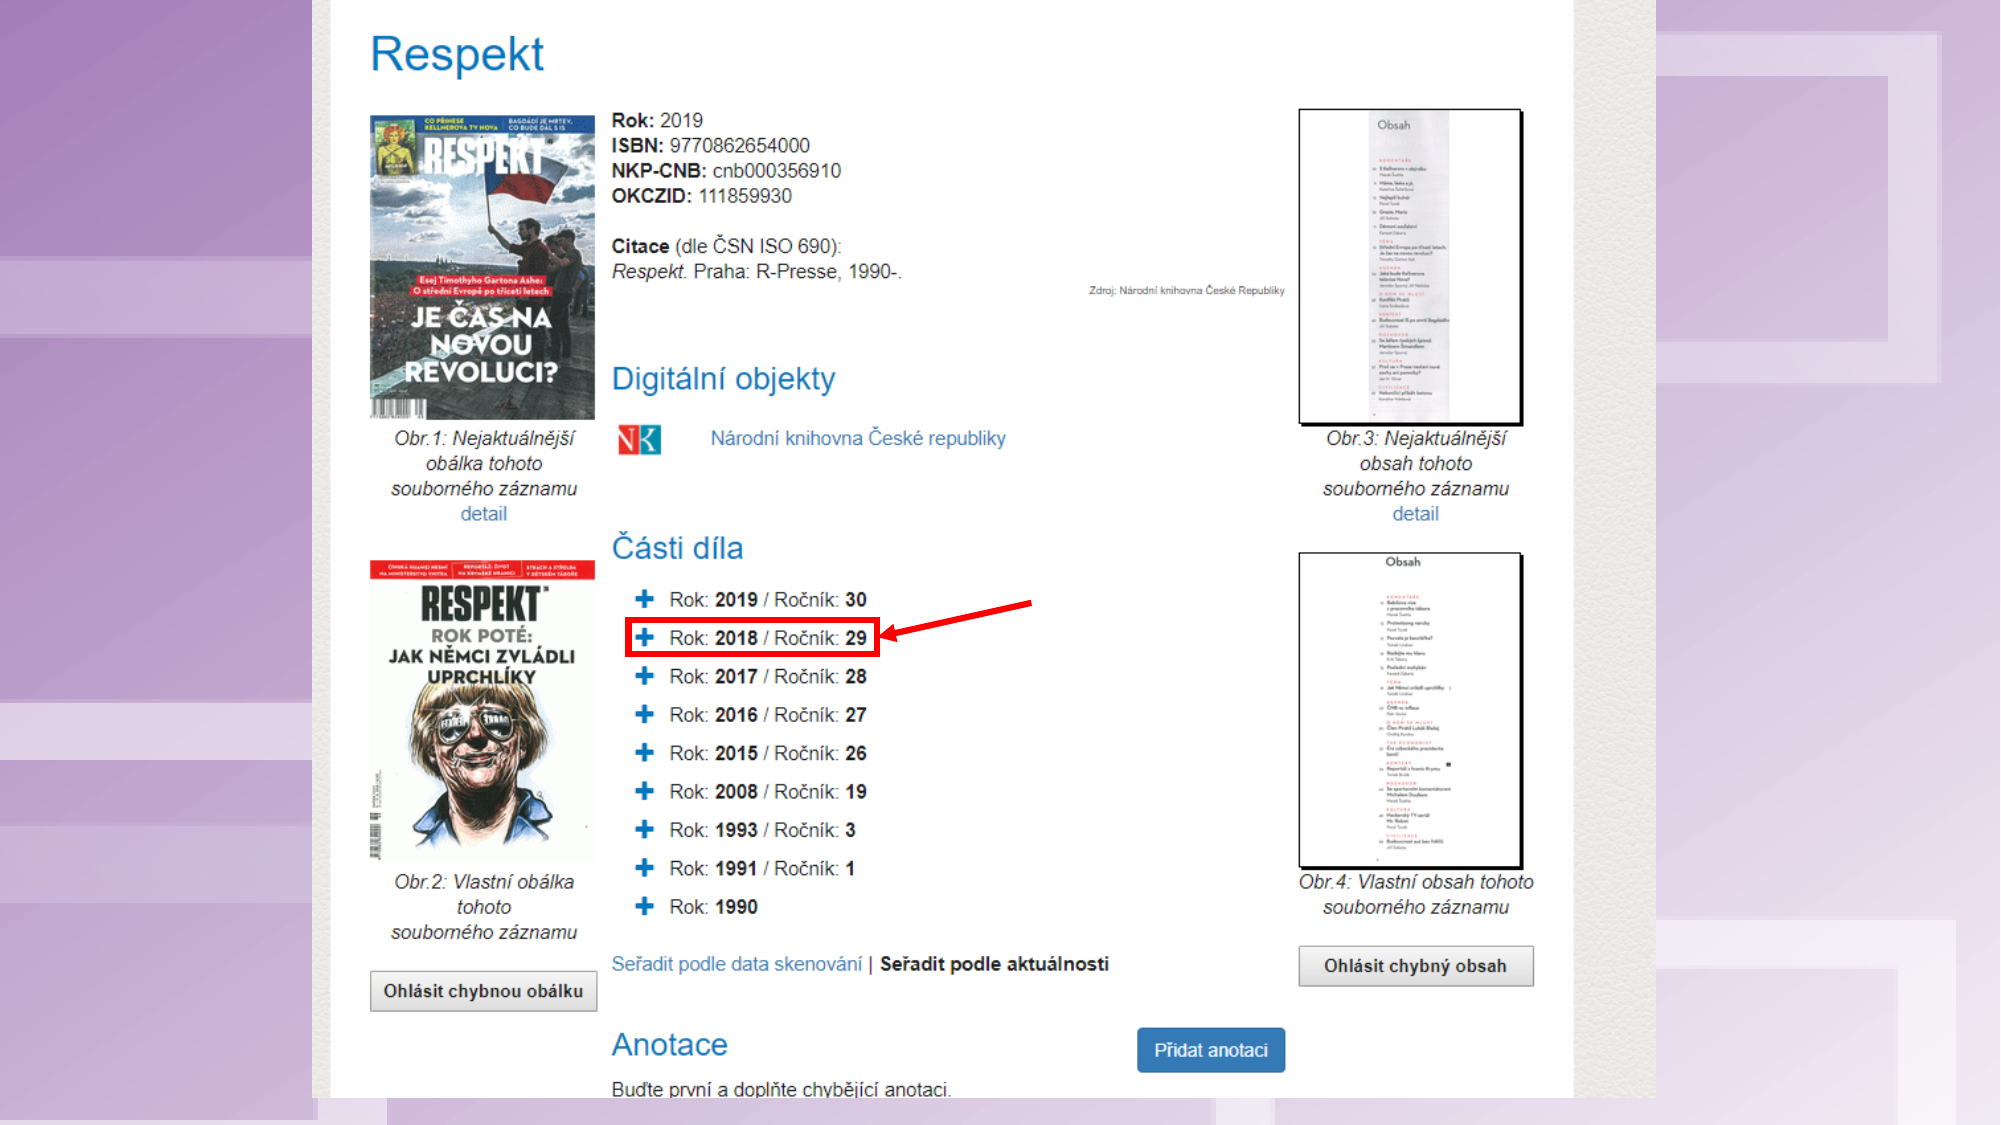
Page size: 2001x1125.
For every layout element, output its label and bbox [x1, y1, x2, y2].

list [312, 0, 1656, 1098]
picture [0, 0, 2001, 1125]
text_box [628, 602, 1032, 655]
